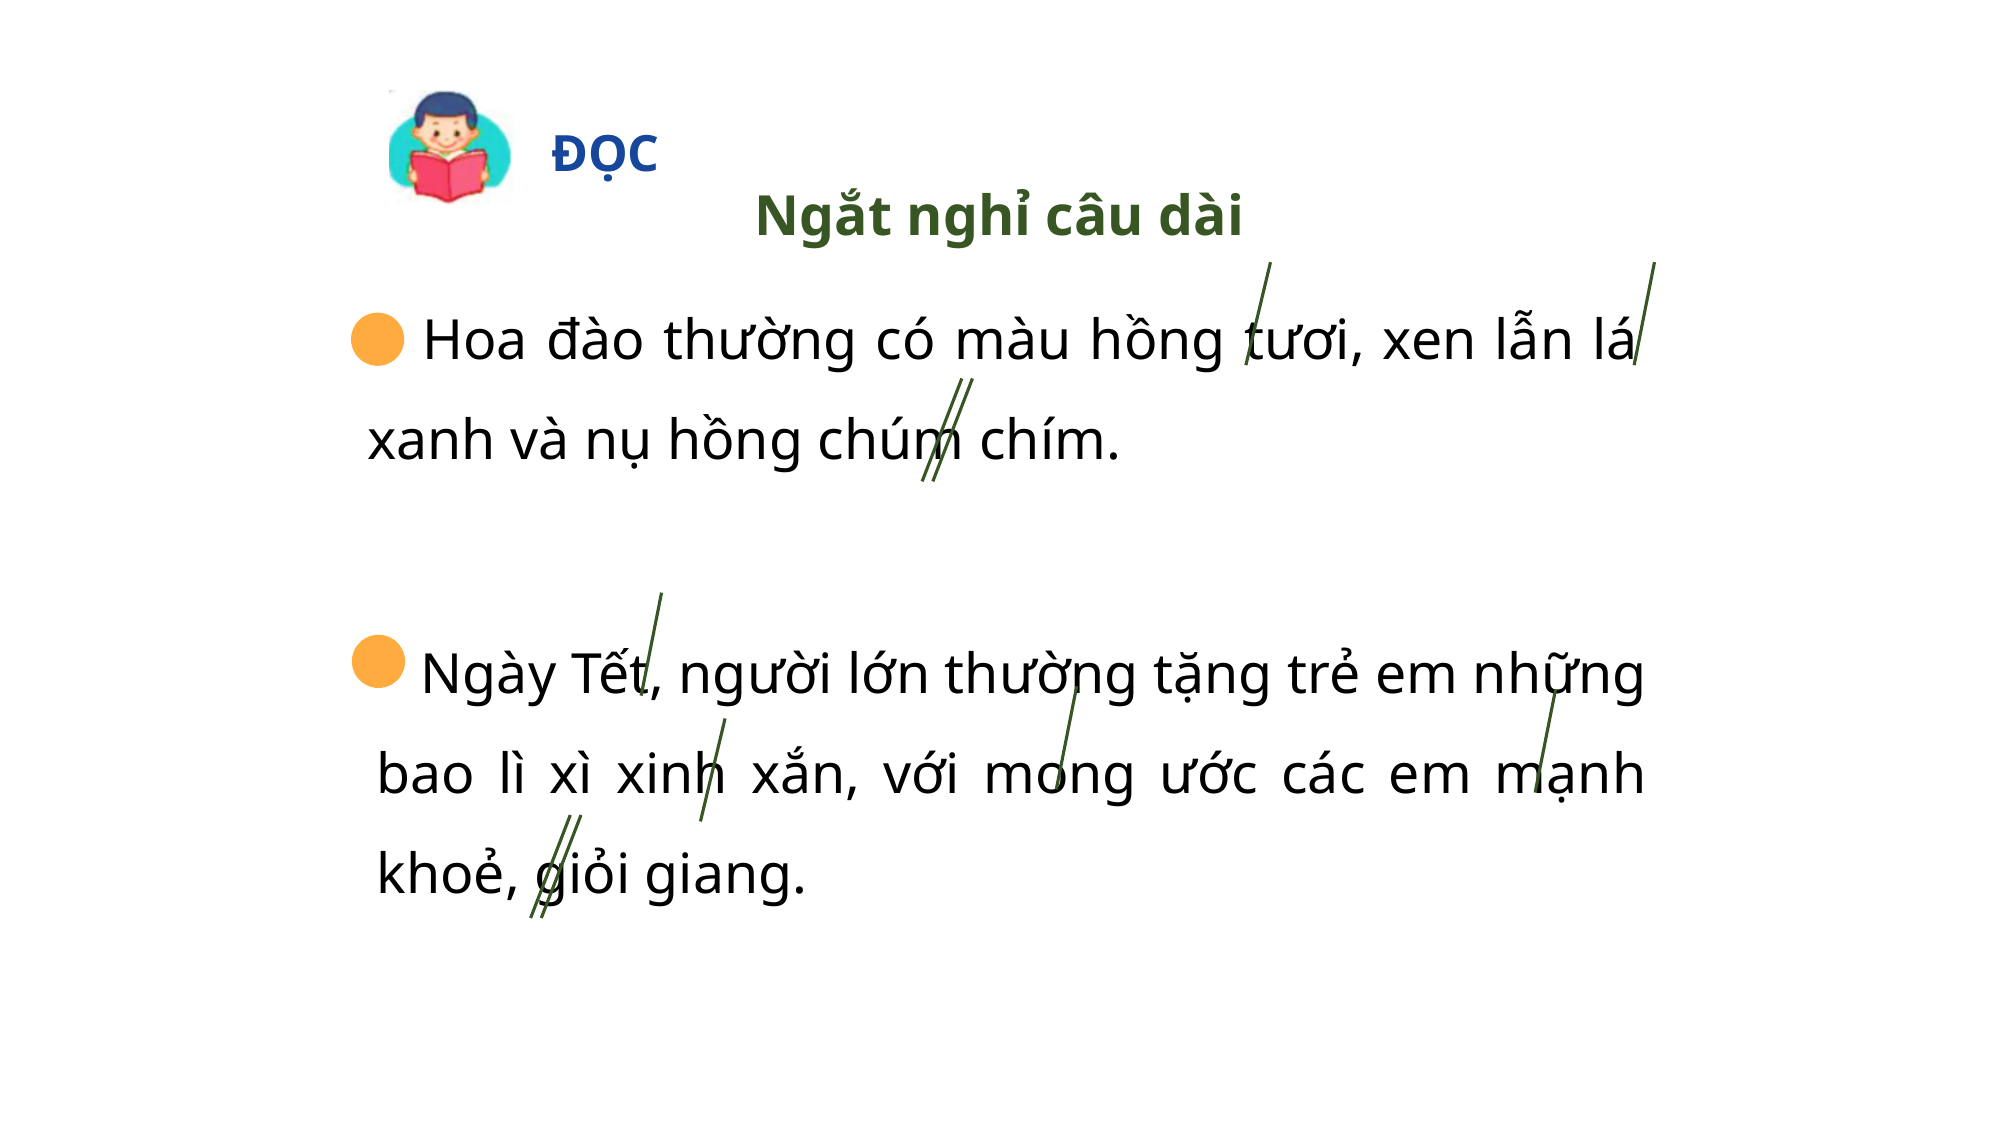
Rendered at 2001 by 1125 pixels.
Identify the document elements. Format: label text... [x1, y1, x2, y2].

text_box Hoa đào thường có màu hồng tươi, xen lẫn lá xanh và nụ hồng chúm chím. [342, 263, 1655, 479]
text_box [641, 592, 662, 696]
picture [389, 90, 517, 206]
text_box ĐỌC [516, 84, 695, 139]
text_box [1634, 262, 1655, 366]
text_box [922, 378, 973, 482]
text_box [1245, 262, 1271, 366]
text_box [1056, 686, 1077, 790]
text_box [350, 312, 405, 366]
text_box [351, 634, 406, 688]
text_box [1535, 689, 1556, 793]
text_box Ngắt nghỉ câu dài [413, 139, 1587, 255]
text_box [700, 718, 726, 822]
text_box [530, 814, 582, 918]
text_box Ngày Tết, người lớn thường tặng trẻ em những bao lì xì xinh xắn, với mong ước các em mạnh khoẻ, giỏi giang. [352, 597, 1664, 913]
